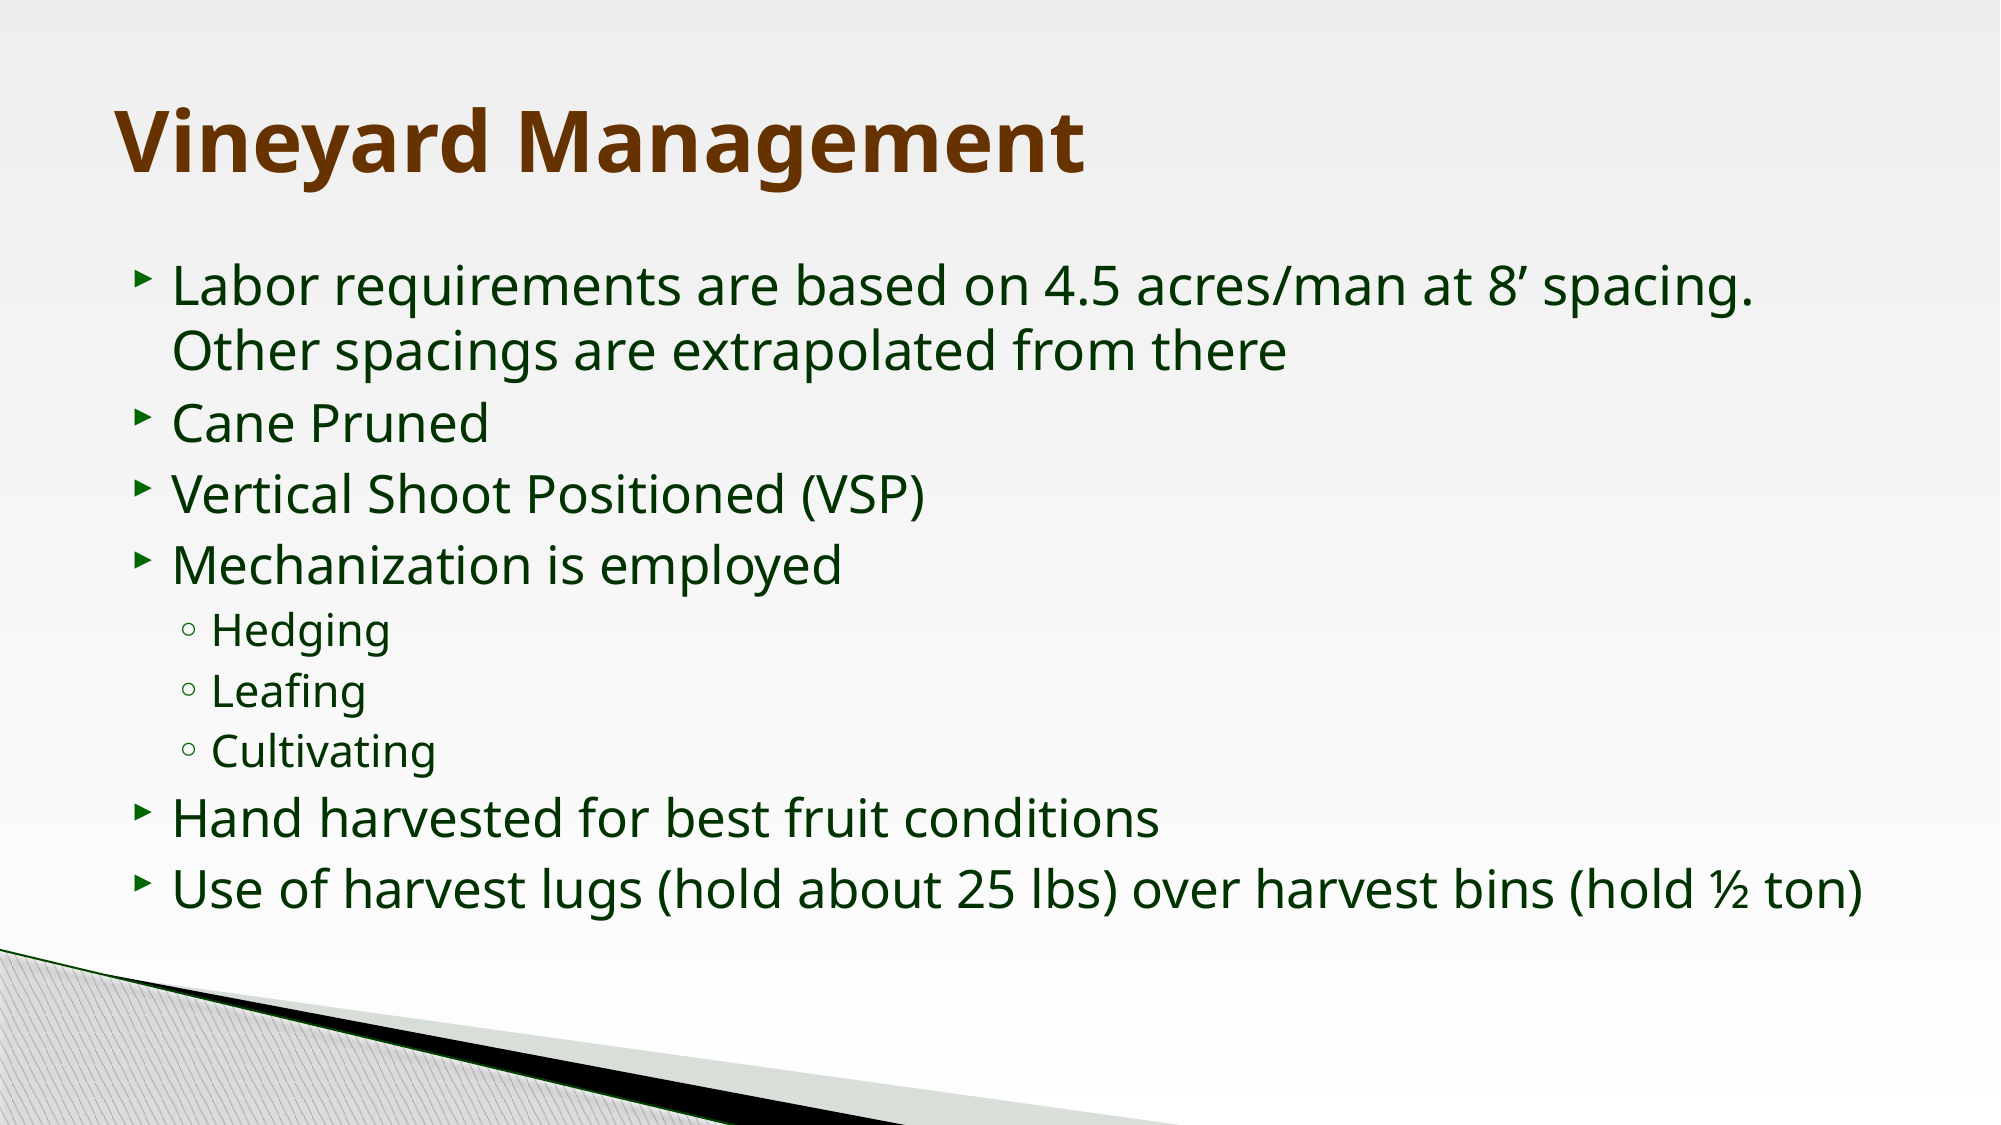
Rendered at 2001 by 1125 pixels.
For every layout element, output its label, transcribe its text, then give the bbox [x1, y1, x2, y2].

title Vineyard Management [99, 45, 1900, 233]
list Labor requirements are based on 4.5 acres/man at 8’ spacing. Other spacings are extrapolated from there Cane Pruned Vertical Shoot Positioned (VSP) Mechanization is employed Hedging Leafing Cultivating Hand harvested for best fruit conditions Use of harvest lugs (hold about 25 lbs) over harvest bins (hold ½ ton) [99, 243, 1900, 986]
